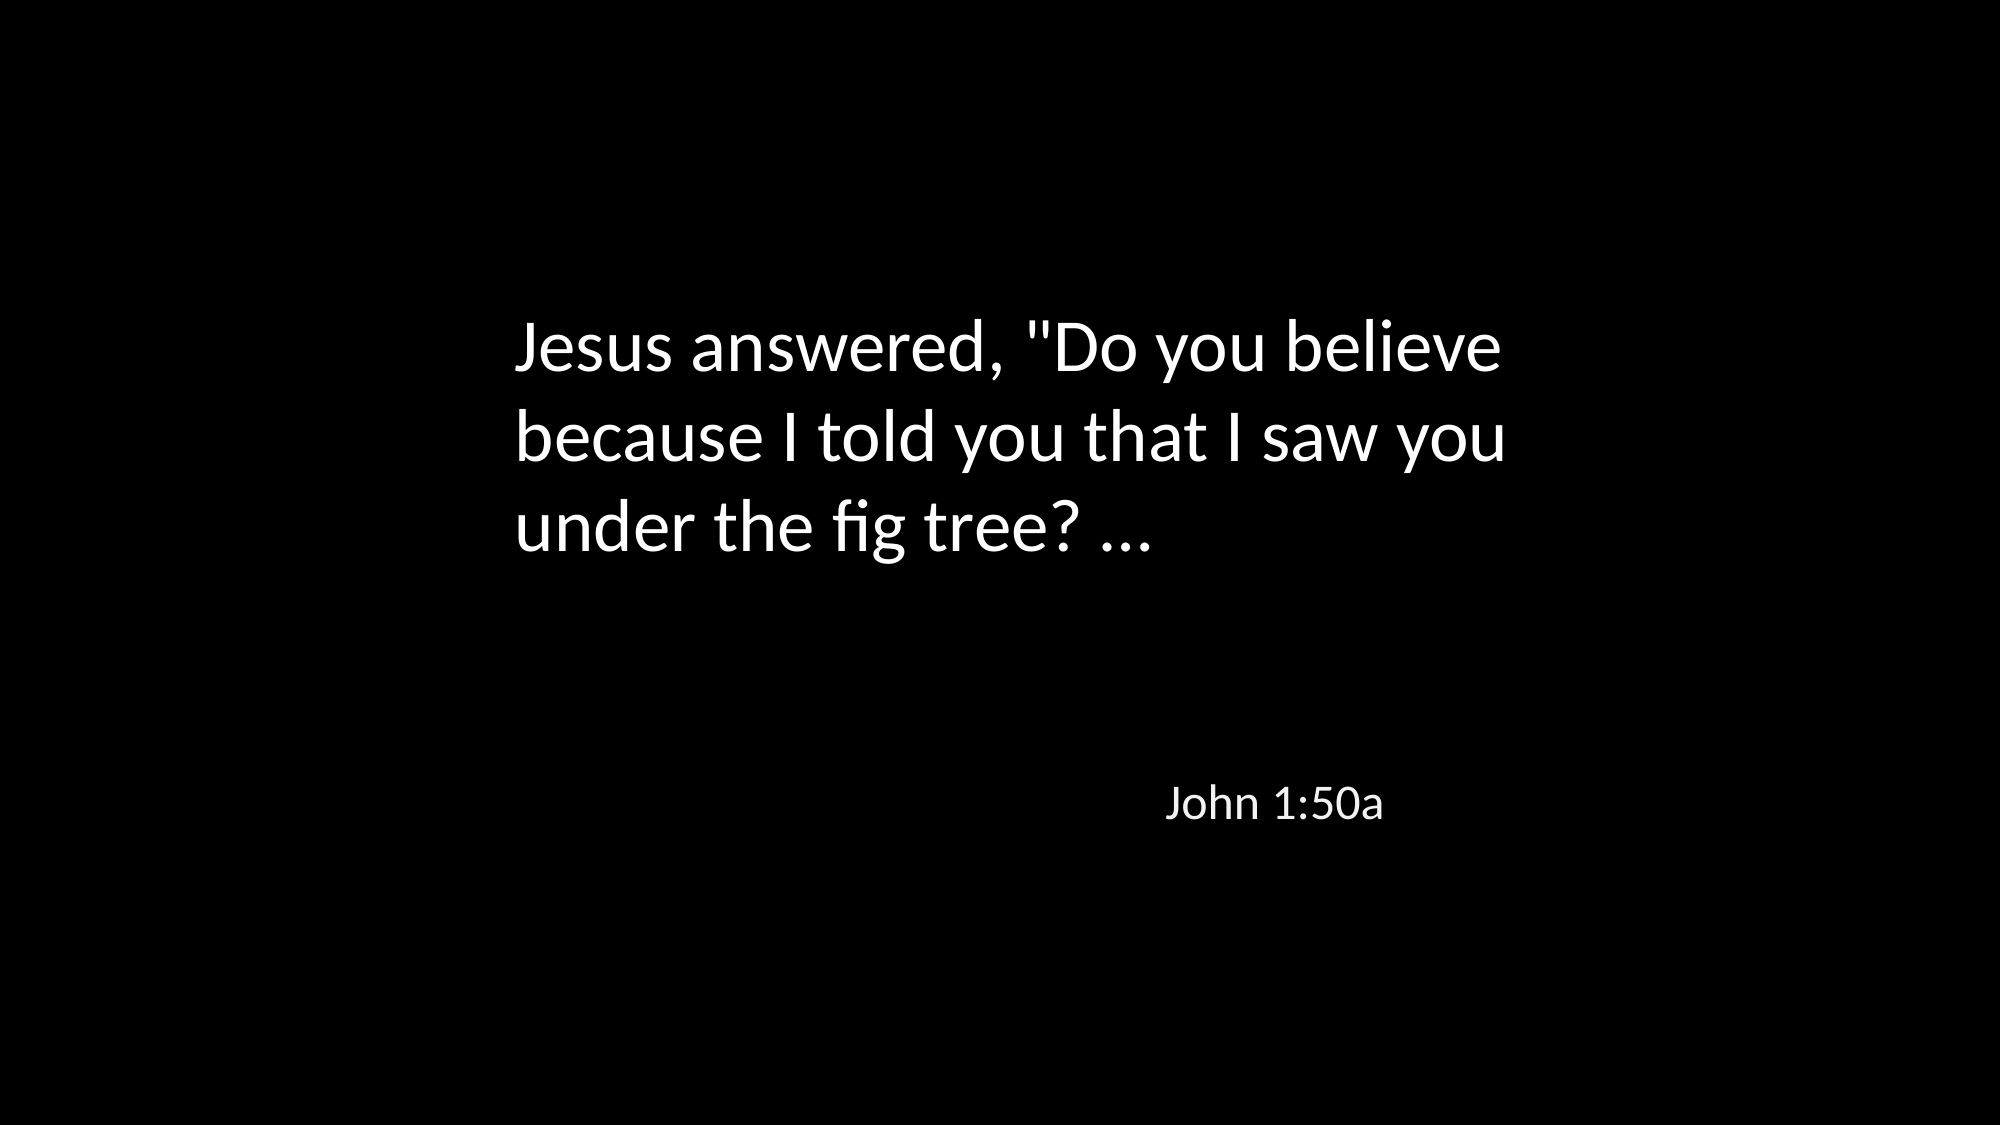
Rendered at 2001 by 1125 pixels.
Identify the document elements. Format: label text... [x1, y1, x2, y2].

text_box John 1:50a [999, 762, 1550, 838]
text_box Jesus answered, "Do you believe because I told you that I saw you under the fig tree? … [500, 288, 1600, 664]
